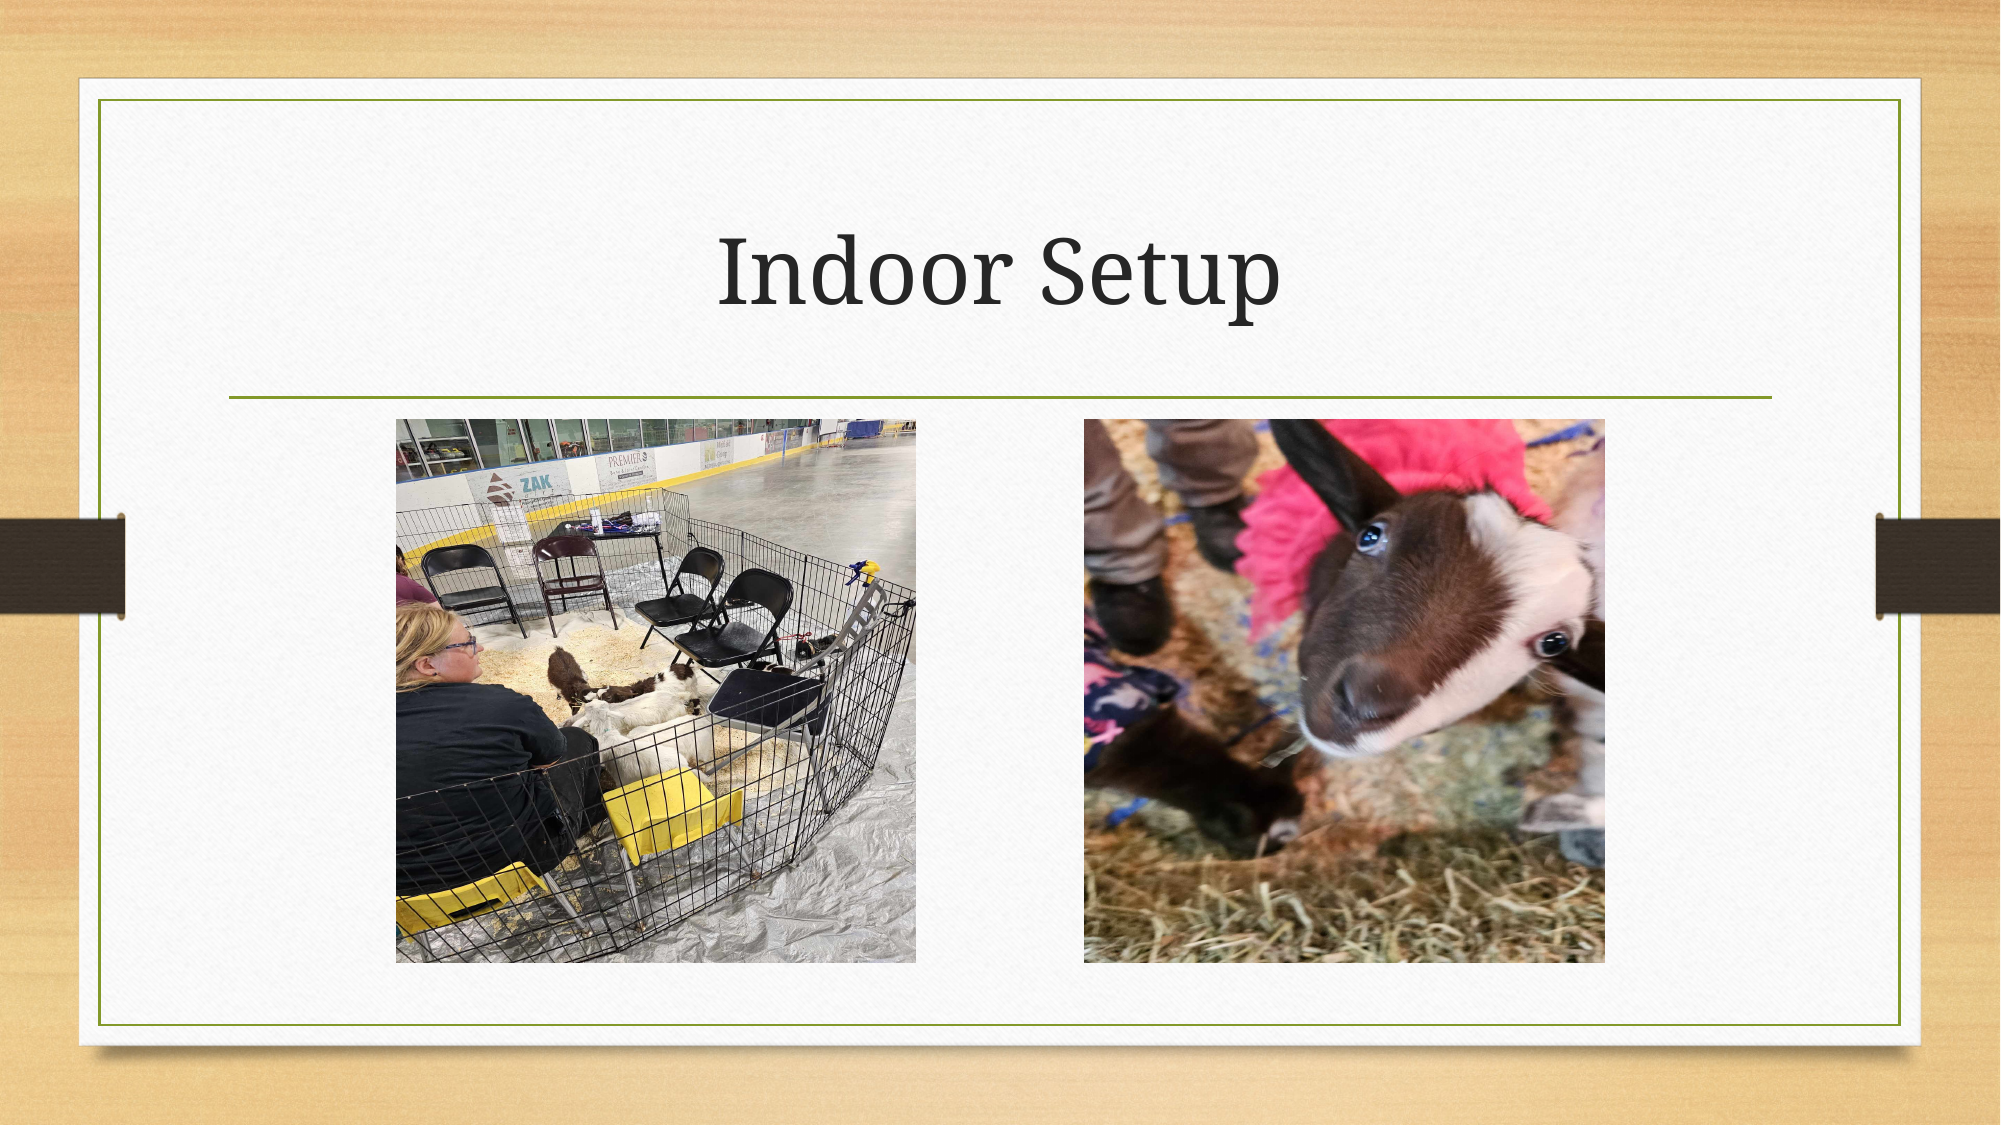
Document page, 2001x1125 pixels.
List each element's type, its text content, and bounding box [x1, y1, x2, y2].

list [1084, 419, 1605, 964]
picture [0, 0, 2001, 1125]
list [396, 419, 916, 964]
title Indoor Setup [212, 161, 1788, 375]
